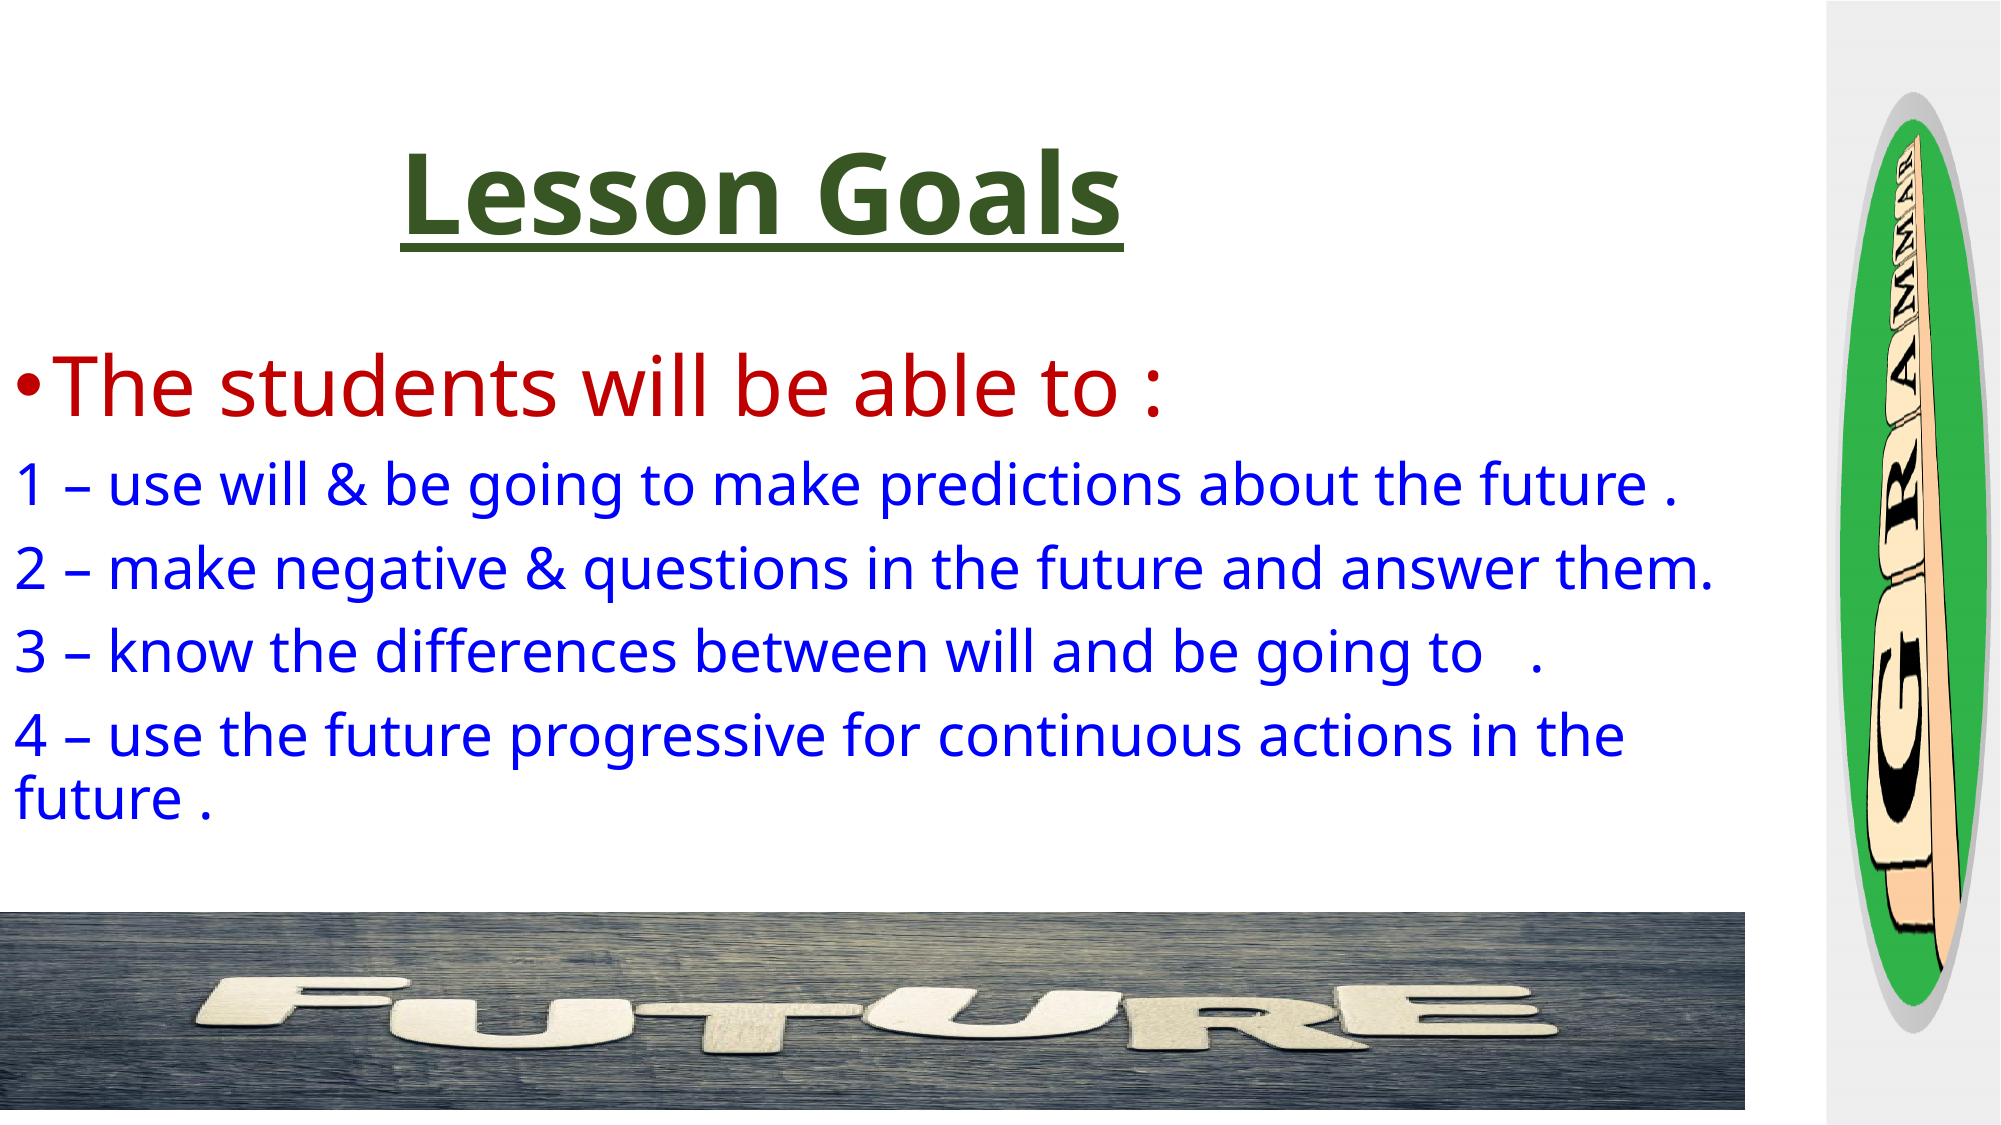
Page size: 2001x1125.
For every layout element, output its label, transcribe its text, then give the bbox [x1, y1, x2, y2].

picture [0, 912, 1745, 1110]
text_box Lesson Goals [385, 130, 1244, 247]
text_box T The students will be able to : 1 – use will & be going to make predictions about the future . 2 – make negative & questions in the future and answer them. 3 – know the differences between will and be going to . 4 – use the future progressive for continuous actions in the future . [0, 252, 1792, 858]
picture [1350, 2, 2000, 1124]
